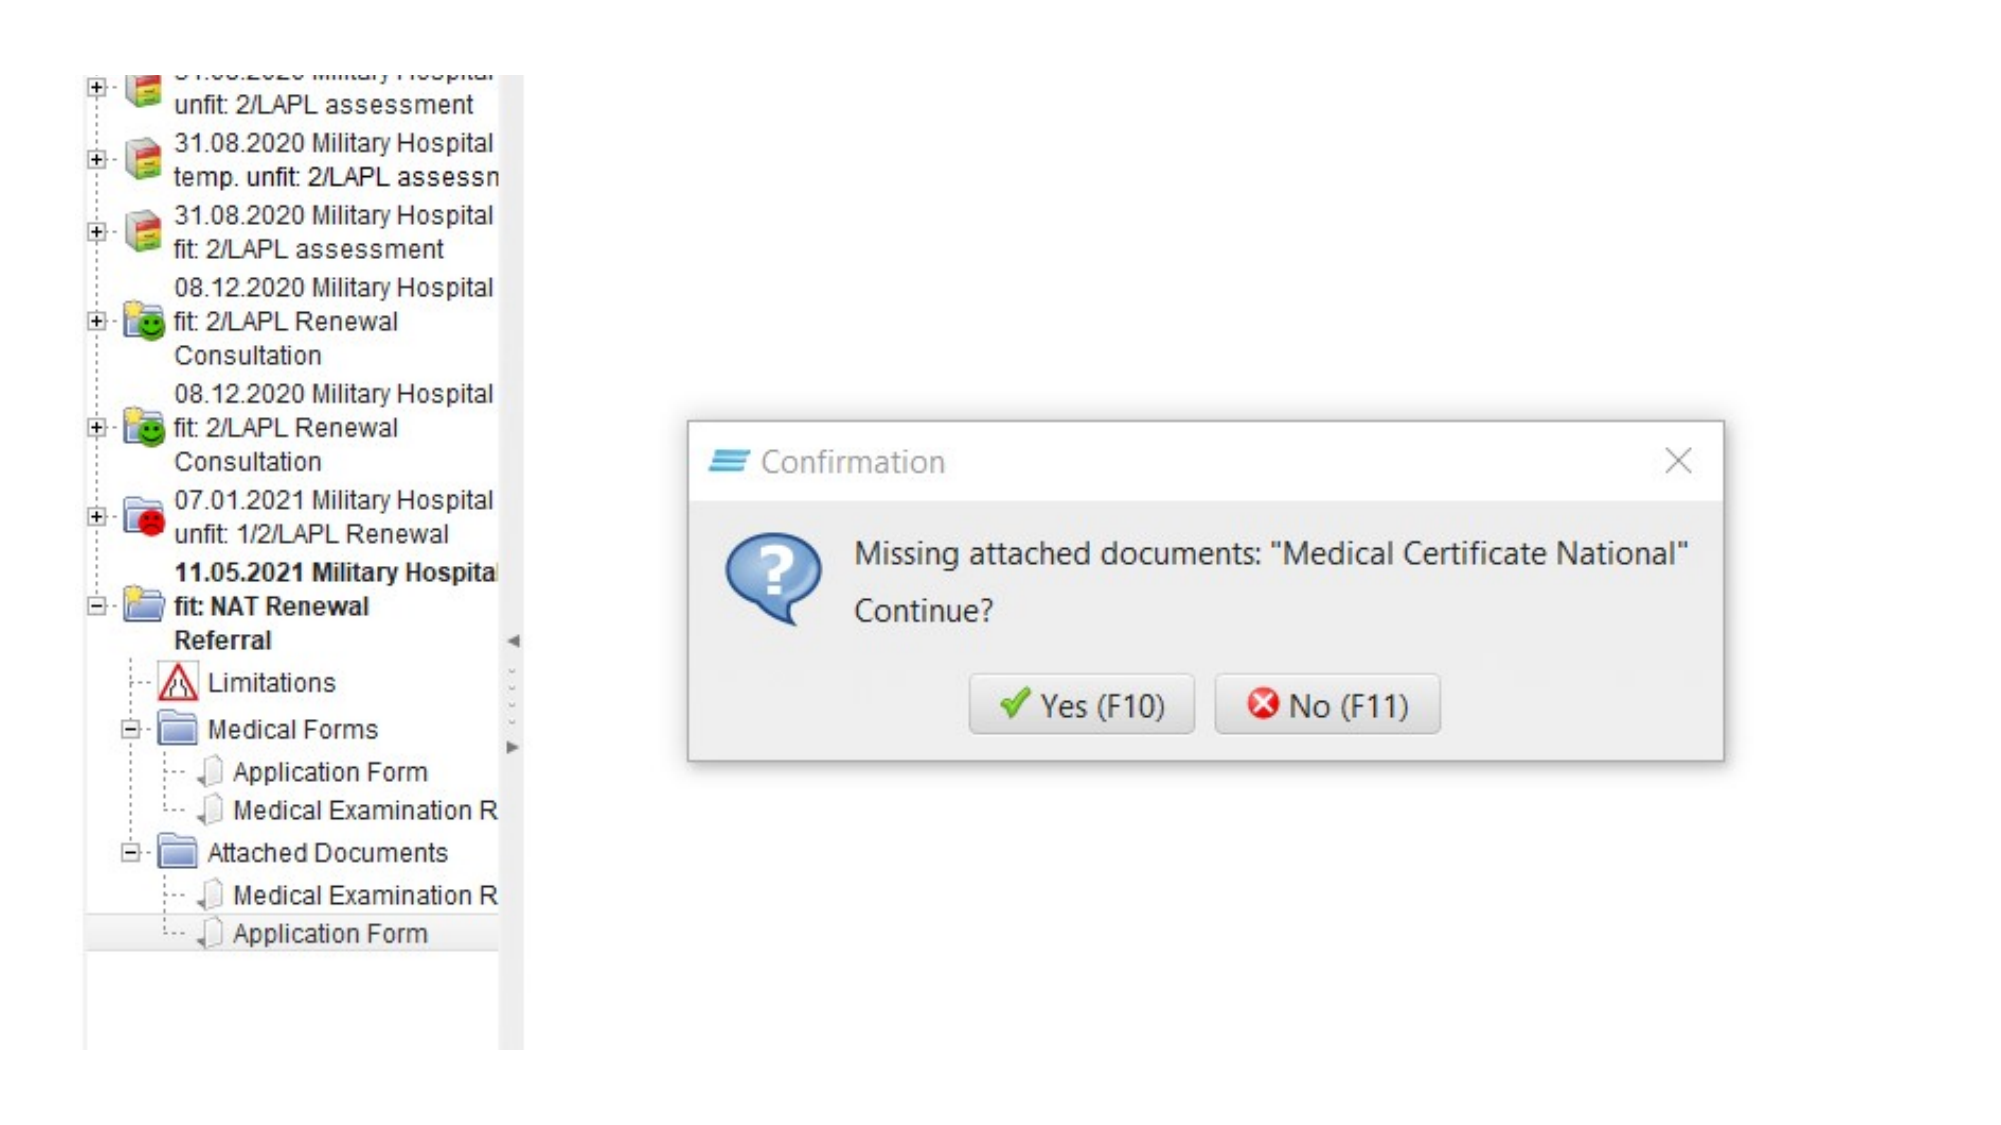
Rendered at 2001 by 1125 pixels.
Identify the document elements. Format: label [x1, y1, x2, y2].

picture [74, 74, 1925, 1050]
